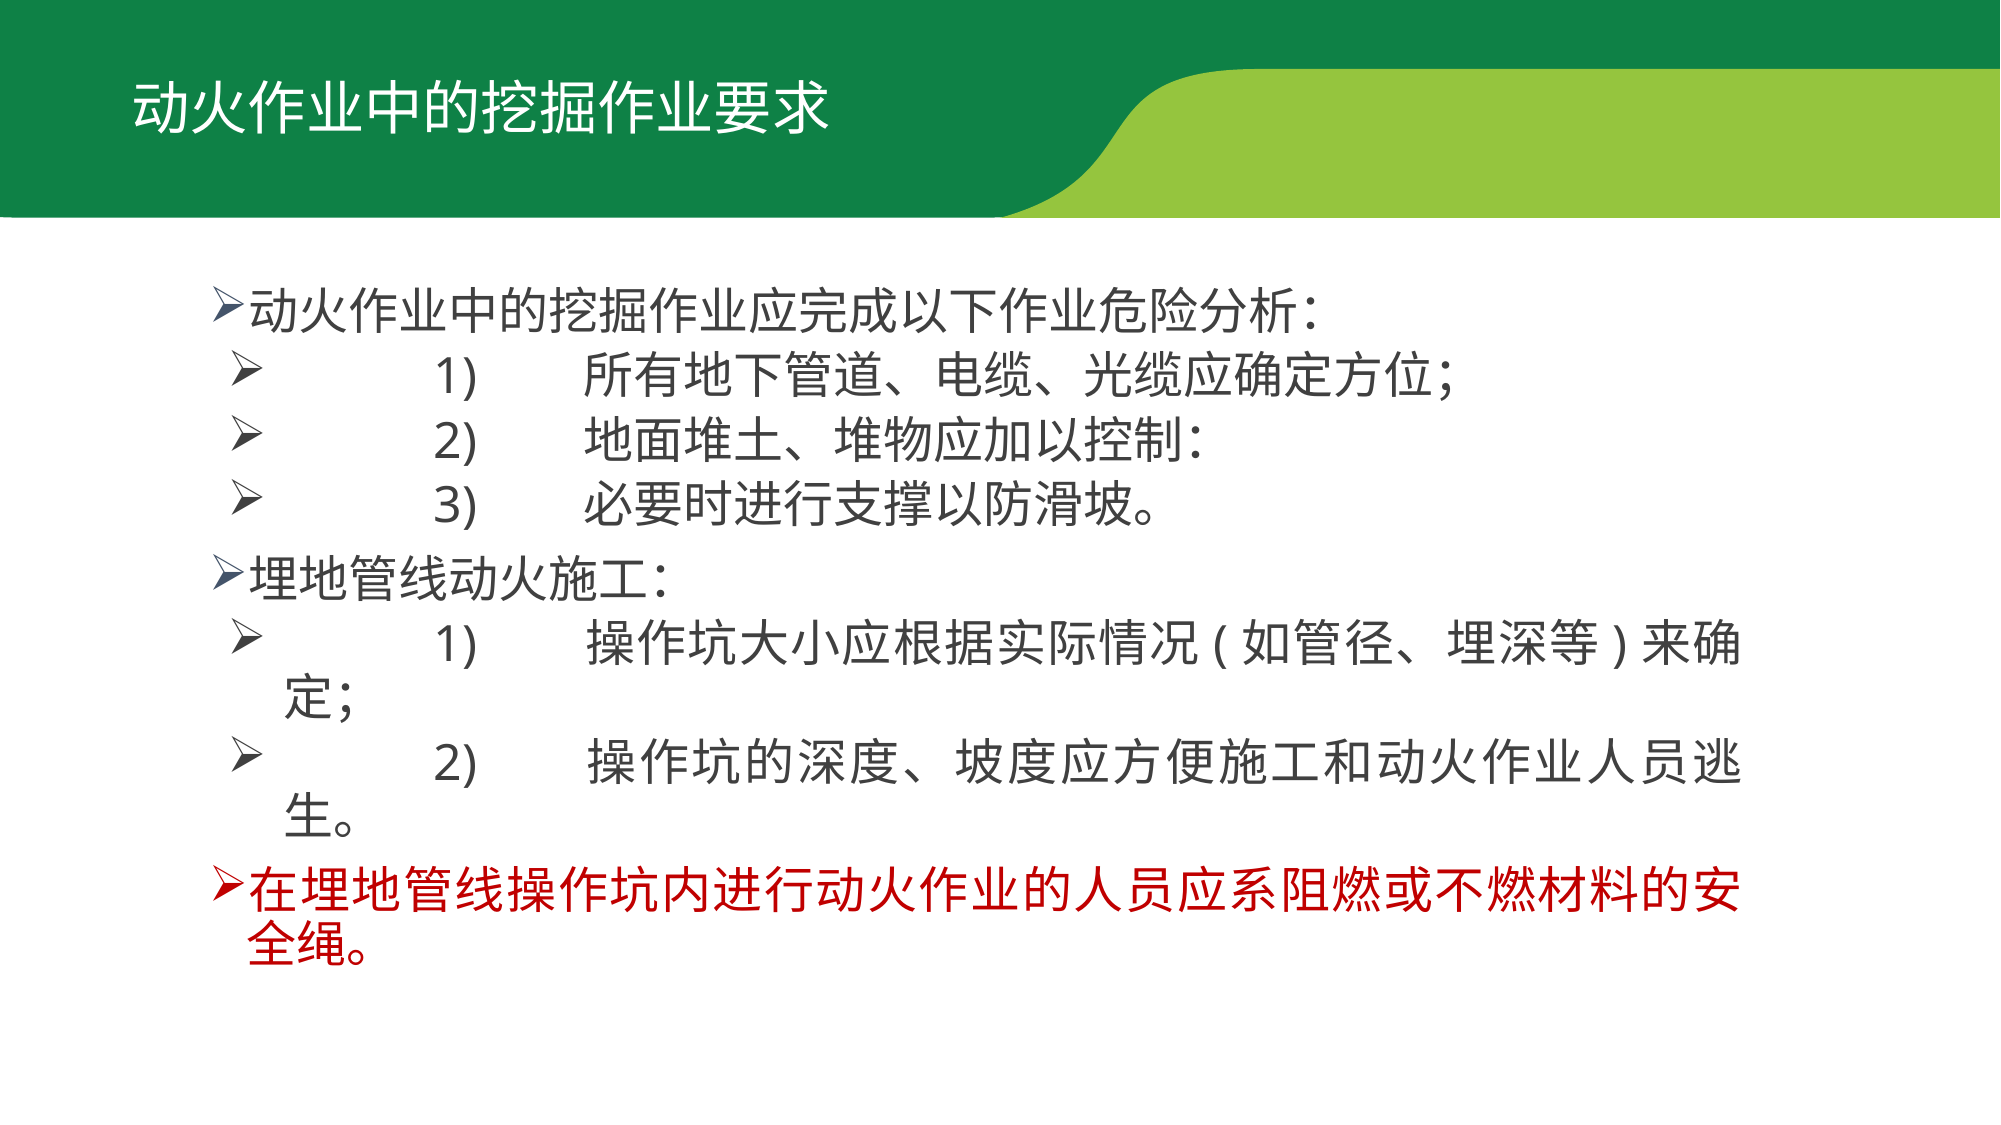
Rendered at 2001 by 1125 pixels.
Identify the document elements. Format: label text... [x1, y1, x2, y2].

text_box [0, 0, 2000, 218]
list 动火作业中的挖掘作业应完成以下作业危险分析： 1) 所有地下管道、电缆、光缆应确定方位； 2) 地面堆土、堆物应加以控制： 3) 必要时进行支撑以防滑坡。 埋地管线动火施工： 1) 操作坑大小应根据实际情况(如管径、埋深等)来确定； 2) 操作坑的深度、坡度应方便施工和动火作业人员逃生。 在埋地管线操作坑内进行动火作业的人员应系阻燃或不燃材料的安全绳。 [193, 278, 1758, 1067]
text_box [999, 68, 2000, 218]
text_box 动火作业中的挖掘作业要求 [116, 63, 846, 149]
